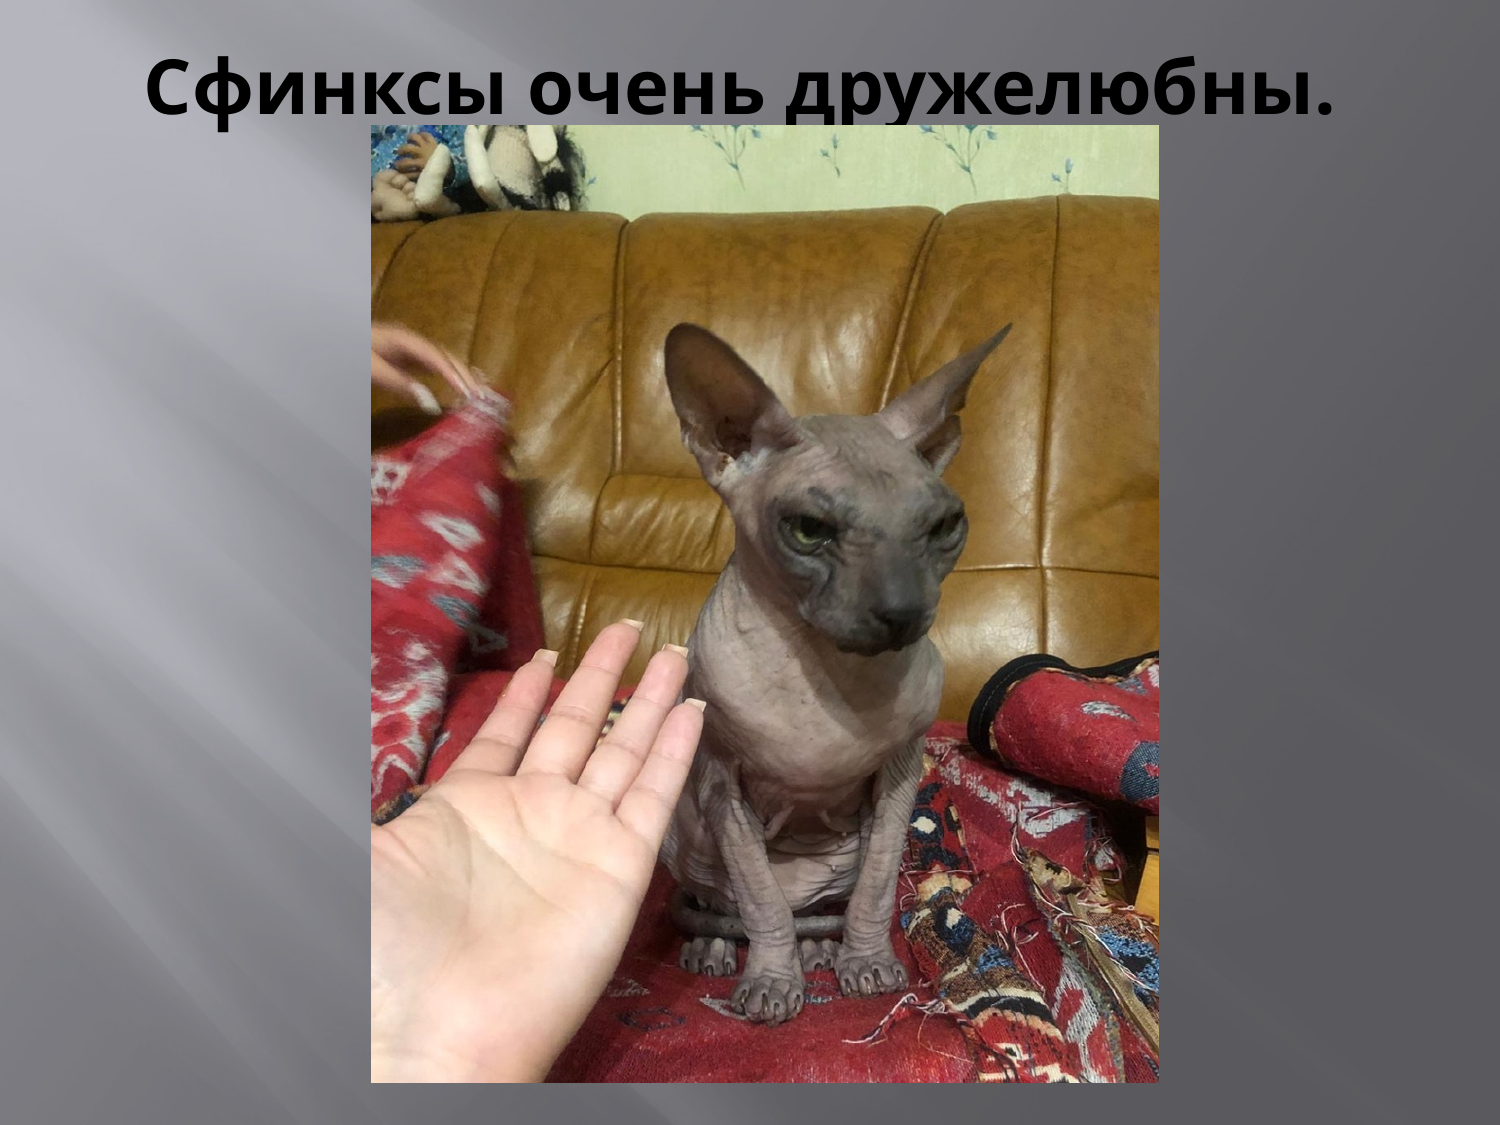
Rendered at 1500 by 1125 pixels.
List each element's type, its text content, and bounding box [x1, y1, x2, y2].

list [371, 125, 1159, 1083]
title Сфинксы очень дружелюбны. [64, 30, 1415, 139]
